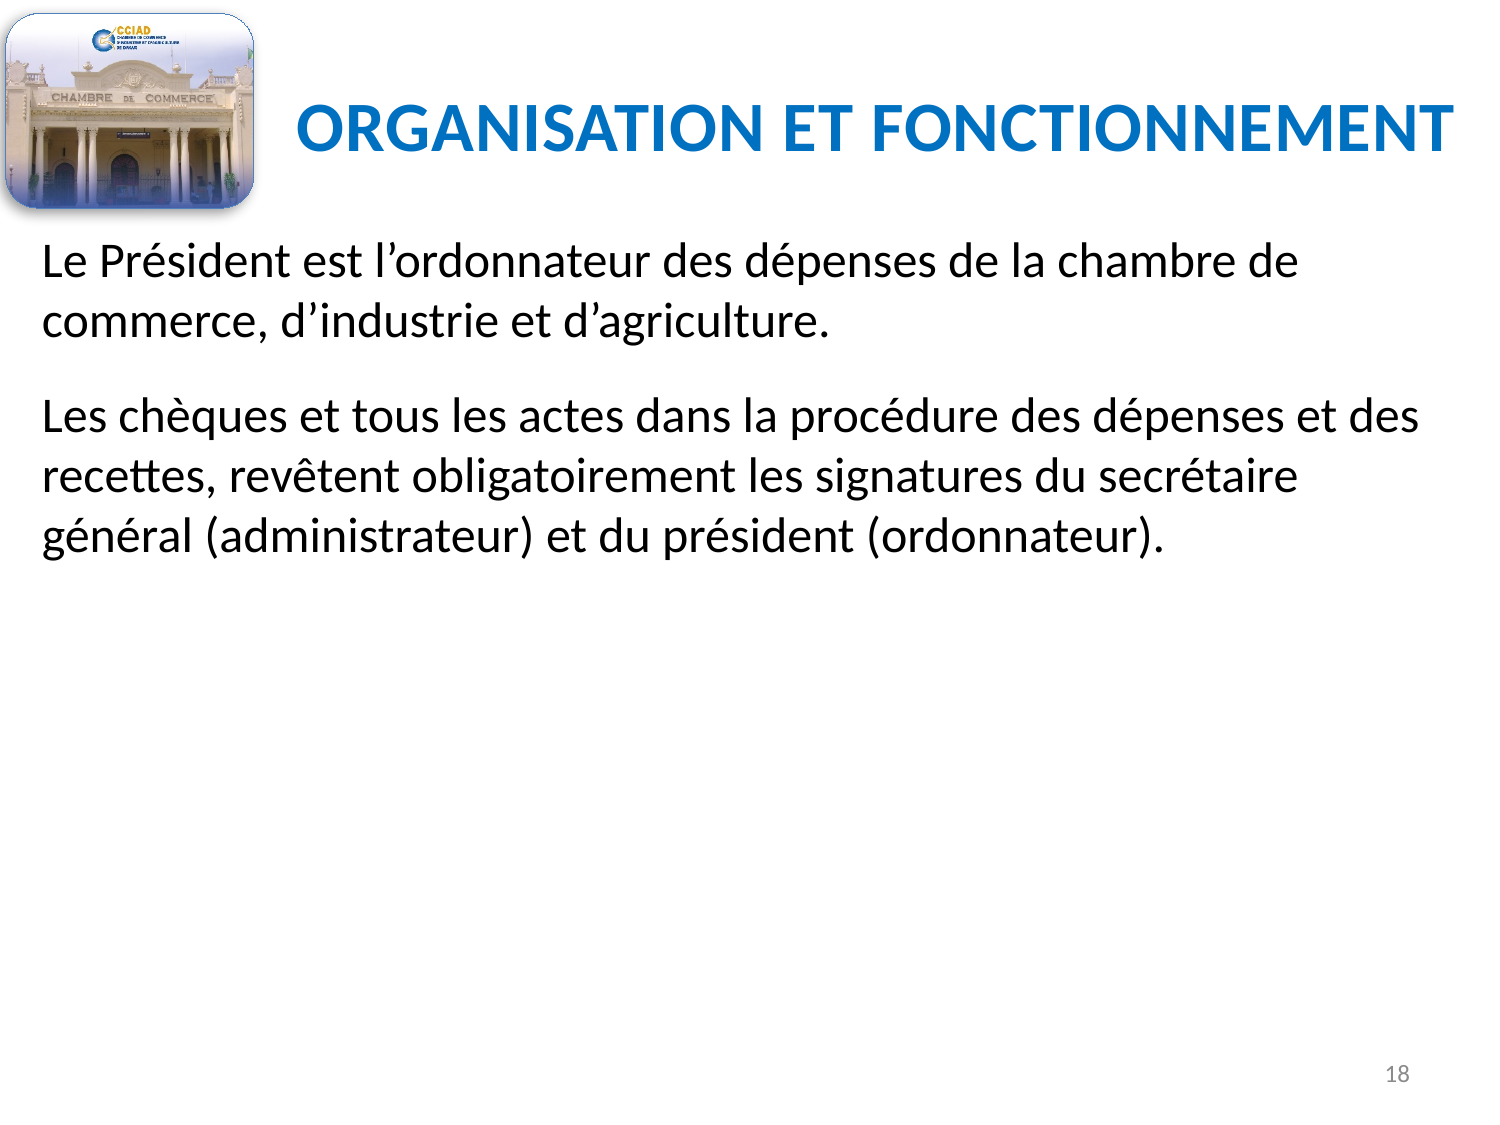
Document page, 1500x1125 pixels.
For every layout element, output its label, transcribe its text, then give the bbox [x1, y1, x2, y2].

slide_number 18 [1074, 1042, 1425, 1103]
text_box Le Président est l’ordonnateur des dépenses de la chambre de commerce, d’industrie et d’agriculture. Les chèques et tous les actes dans la procédure des dépenses et des recettes, revêtent obligatoirement les signatures du secrétaire général (administrateur) et du président (ordonnateur). [27, 219, 1471, 570]
text_box ORGANISATION ET FONCTIONNEMENT [259, 73, 1500, 174]
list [5, 13, 255, 209]
